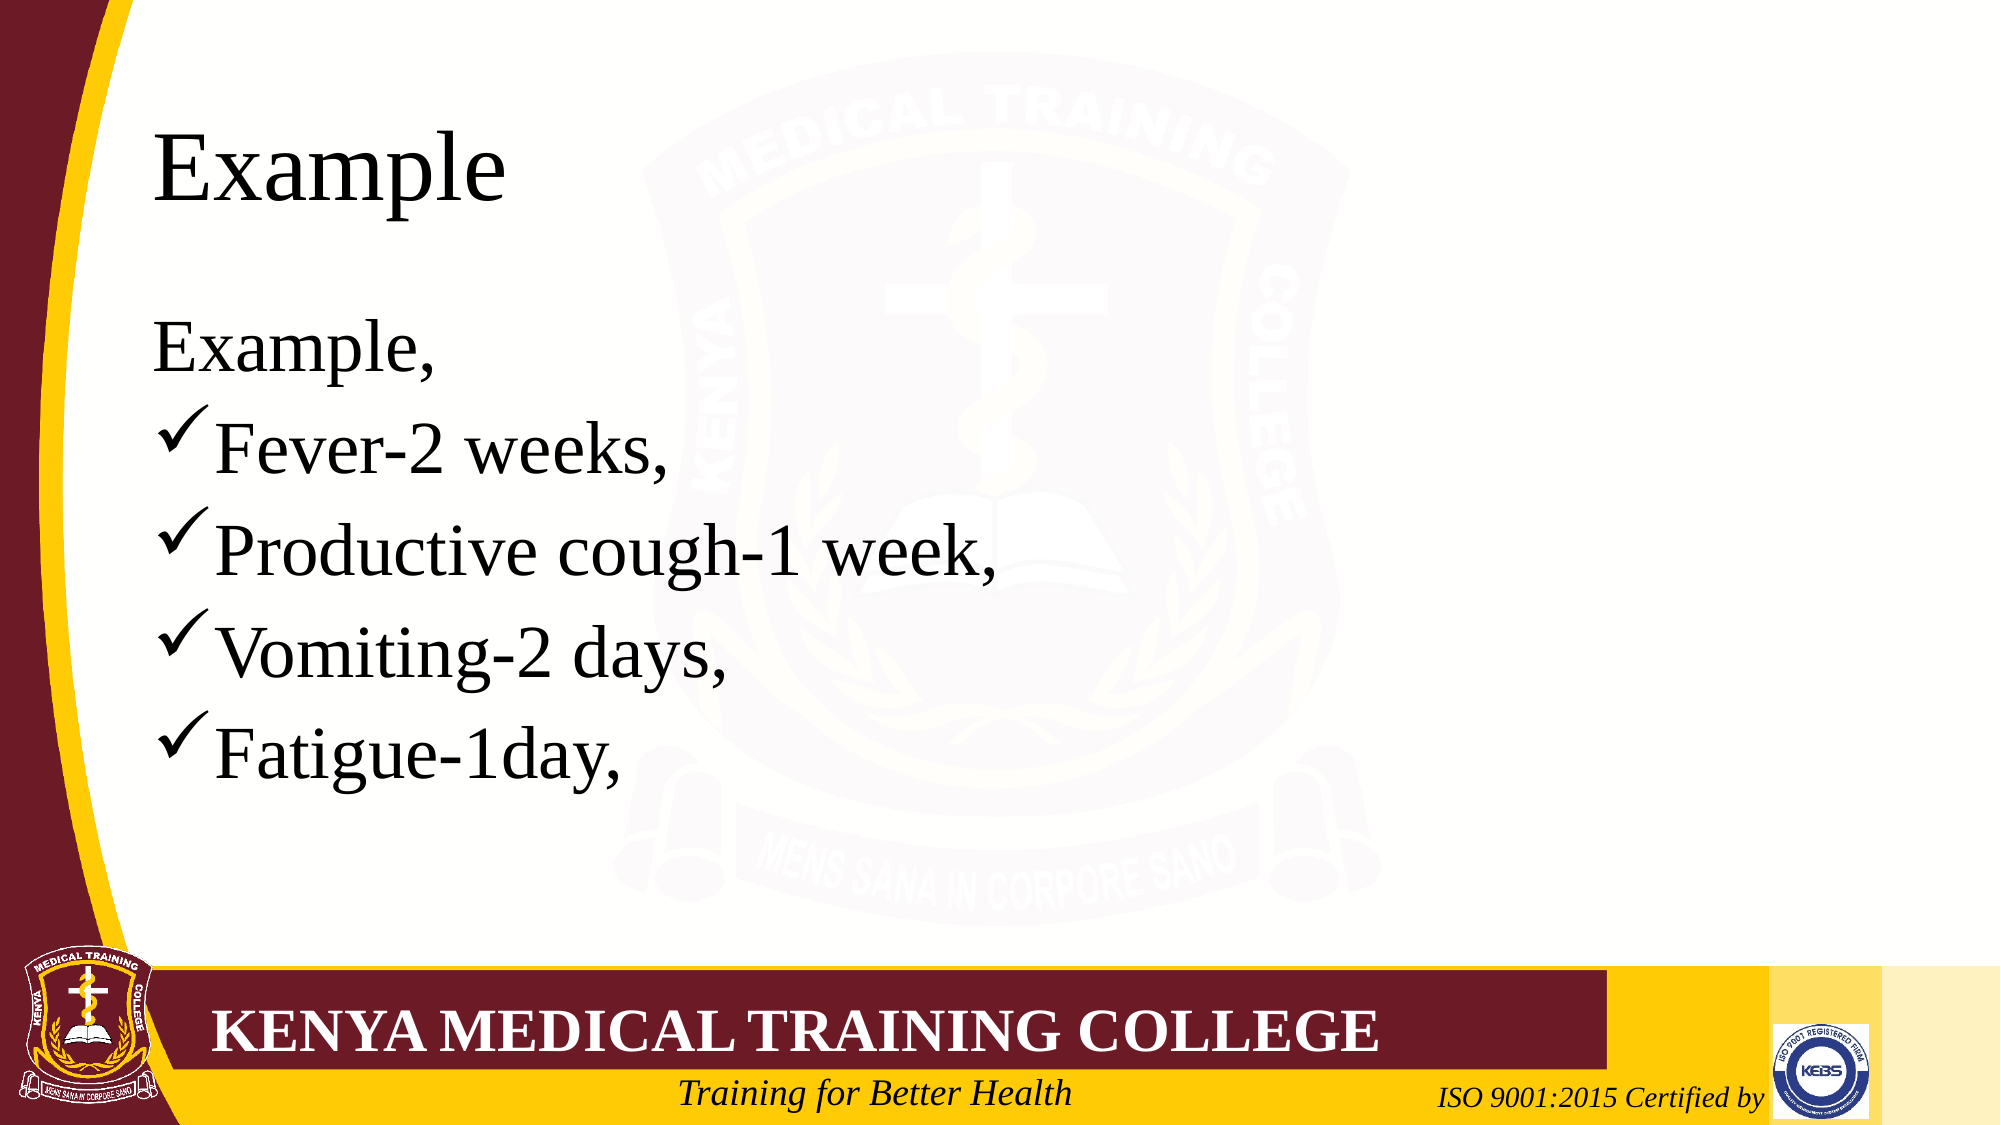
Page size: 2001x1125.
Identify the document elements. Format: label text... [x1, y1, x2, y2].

title Example [137, 59, 1863, 278]
list Example, Fever-2 weeks, Productive cough-1 week, Vomiting-2 days, Fatigue-1day, [137, 299, 1863, 1014]
picture [0, 0, 2000, 1125]
